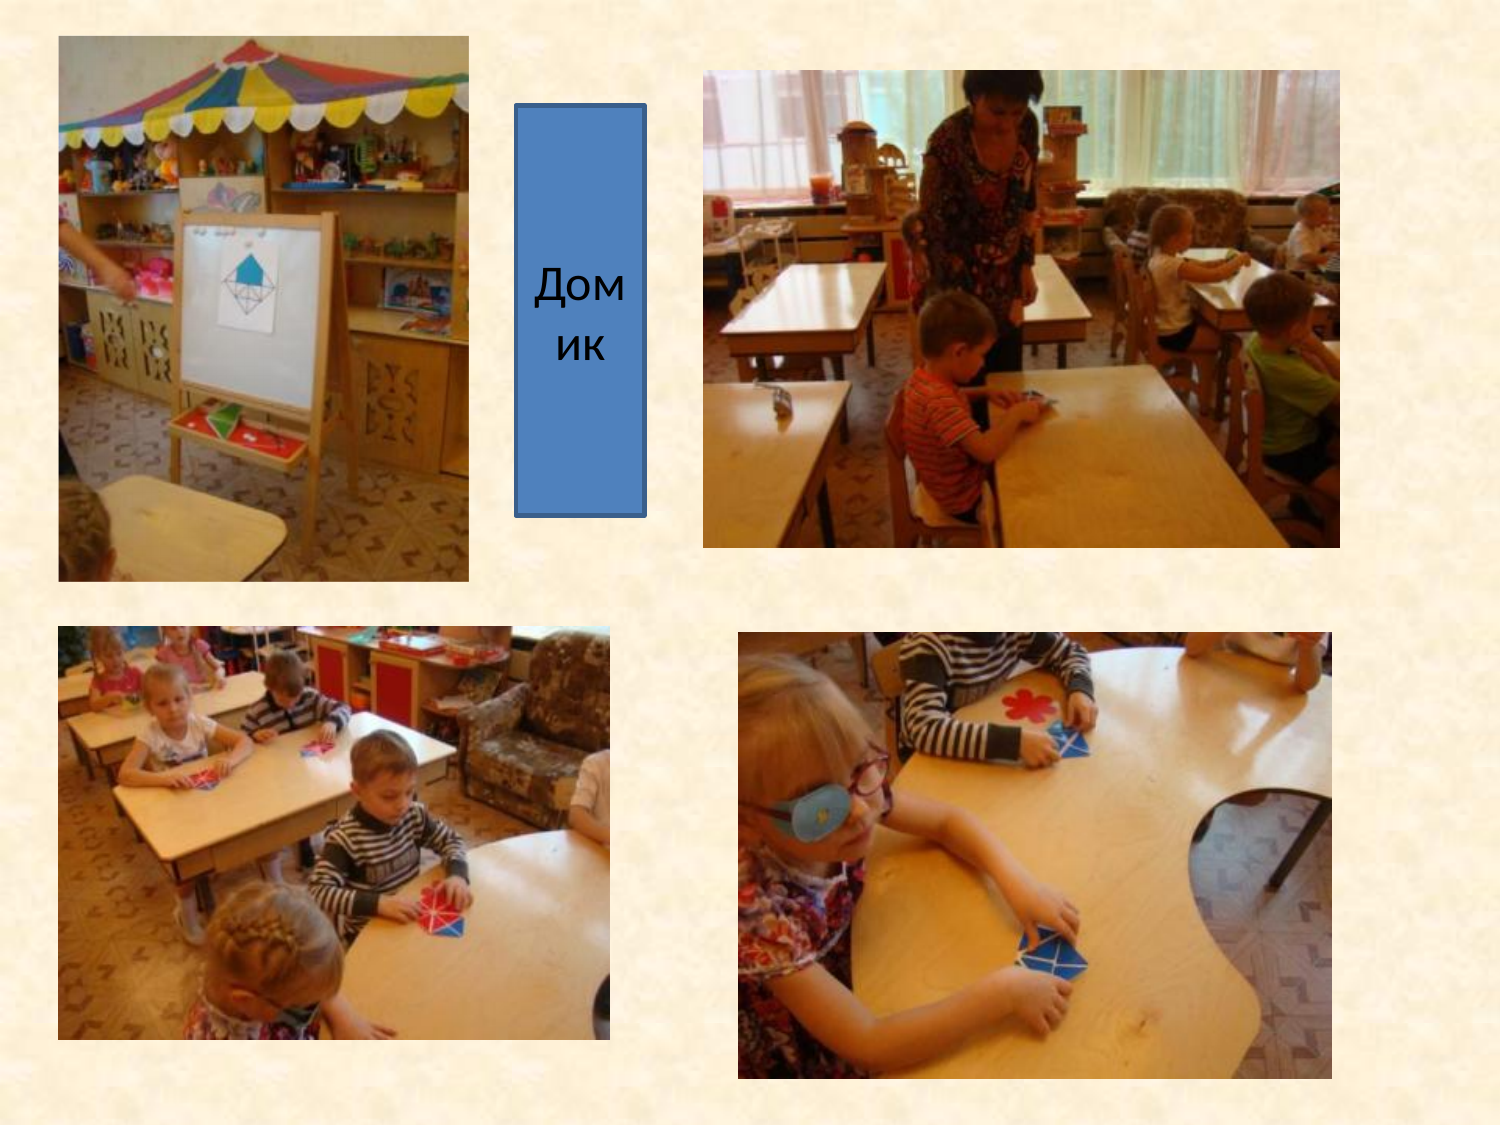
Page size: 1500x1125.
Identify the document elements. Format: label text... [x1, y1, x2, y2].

picture [0, 0, 1500, 1125]
text_box Домик [540, 103, 647, 518]
